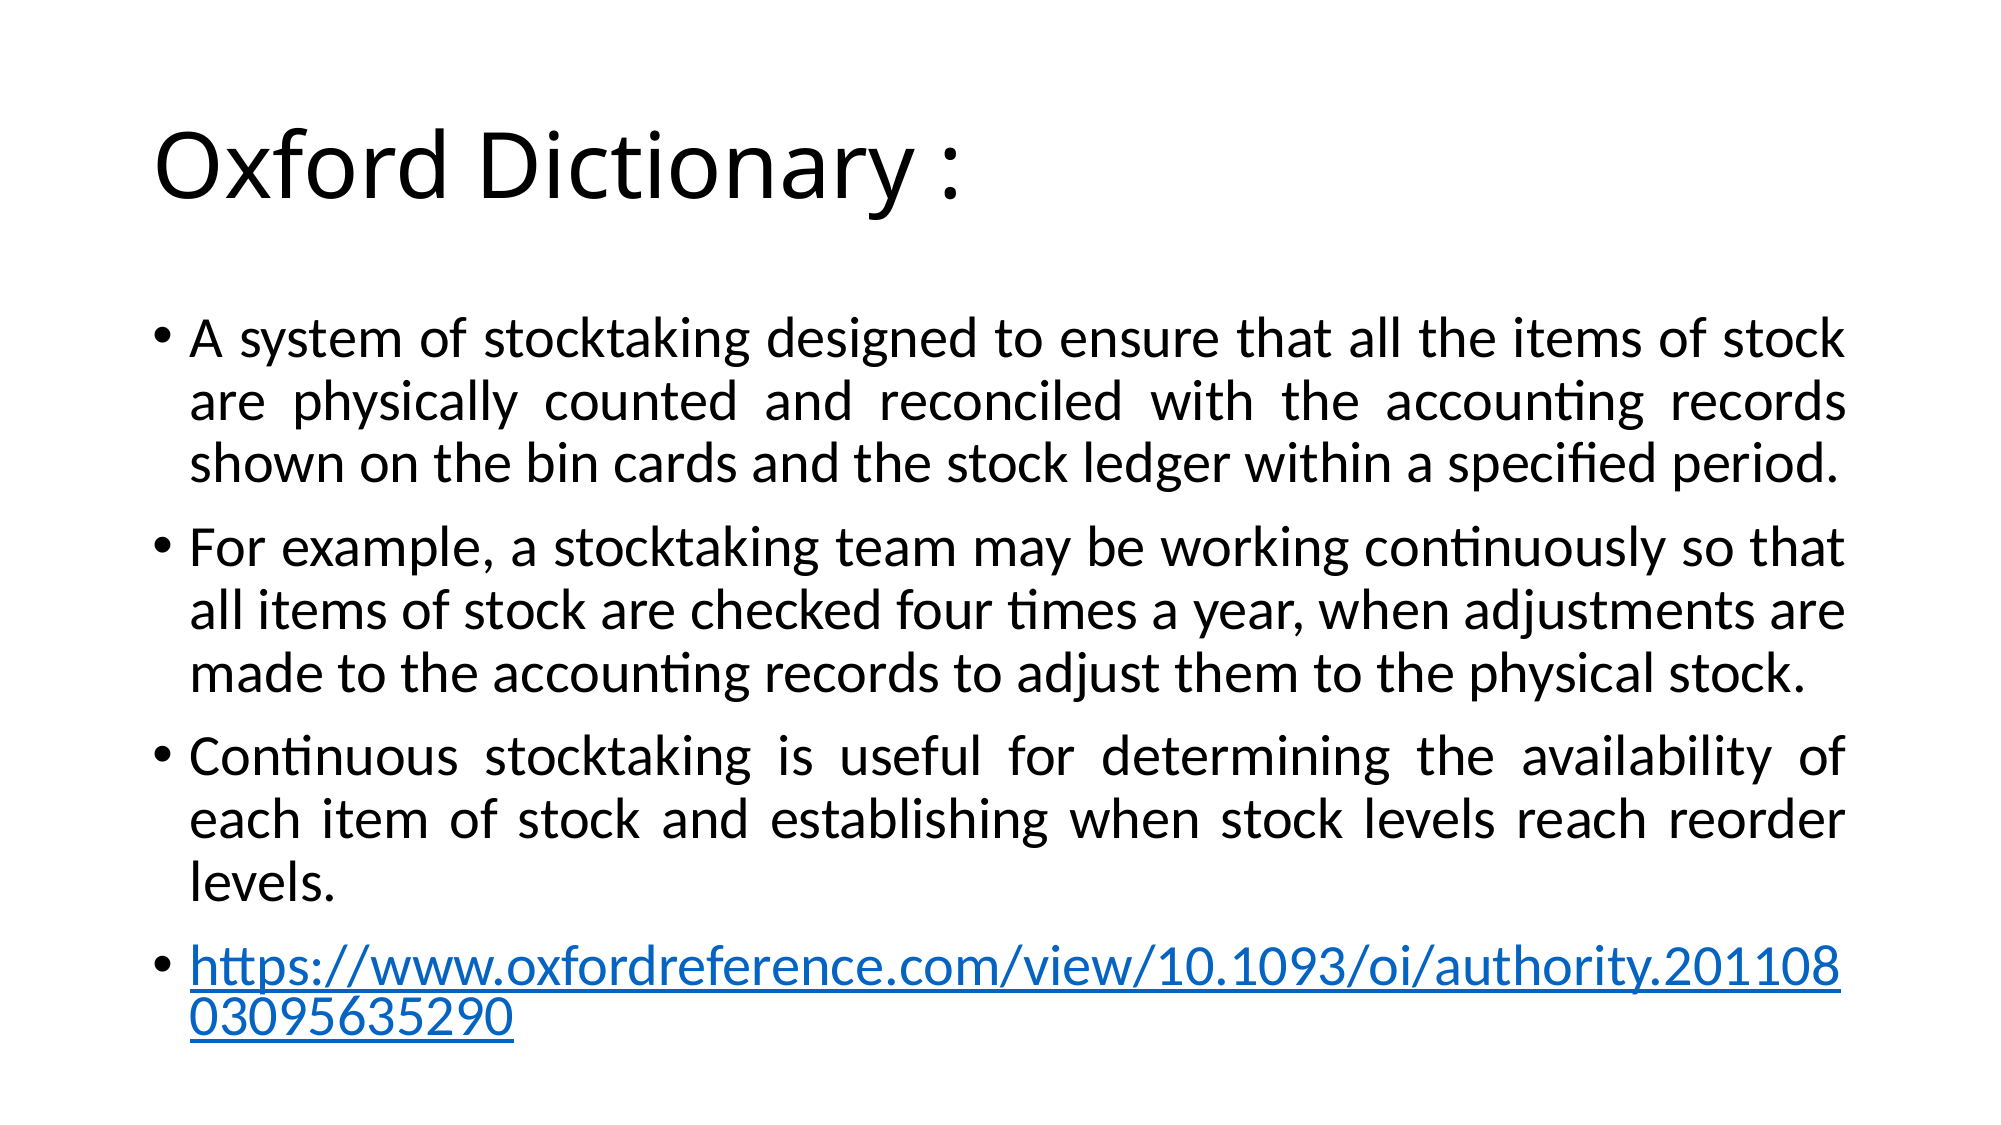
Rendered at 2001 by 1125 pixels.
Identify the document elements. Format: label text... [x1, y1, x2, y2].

title Oxford Dictionary : [137, 59, 1863, 278]
list A system of stocktaking designed to ensure that all the items of stock are physically counted and reconciled with the accounting records shown on the bin cards and the stock ledger within a specified period. For example, a stocktaking team may be working continuously so that all items of stock are checked four times a year, when adjustments are made to the accounting records to adjust them to the physical stock. Continuous stocktaking is useful for determining the availability of each item of stock and establishing when stock levels reach reorder levels. https://www.oxfordreference.com/view/10.1093/oi/authority.20110803095635290 [137, 299, 1863, 1014]
